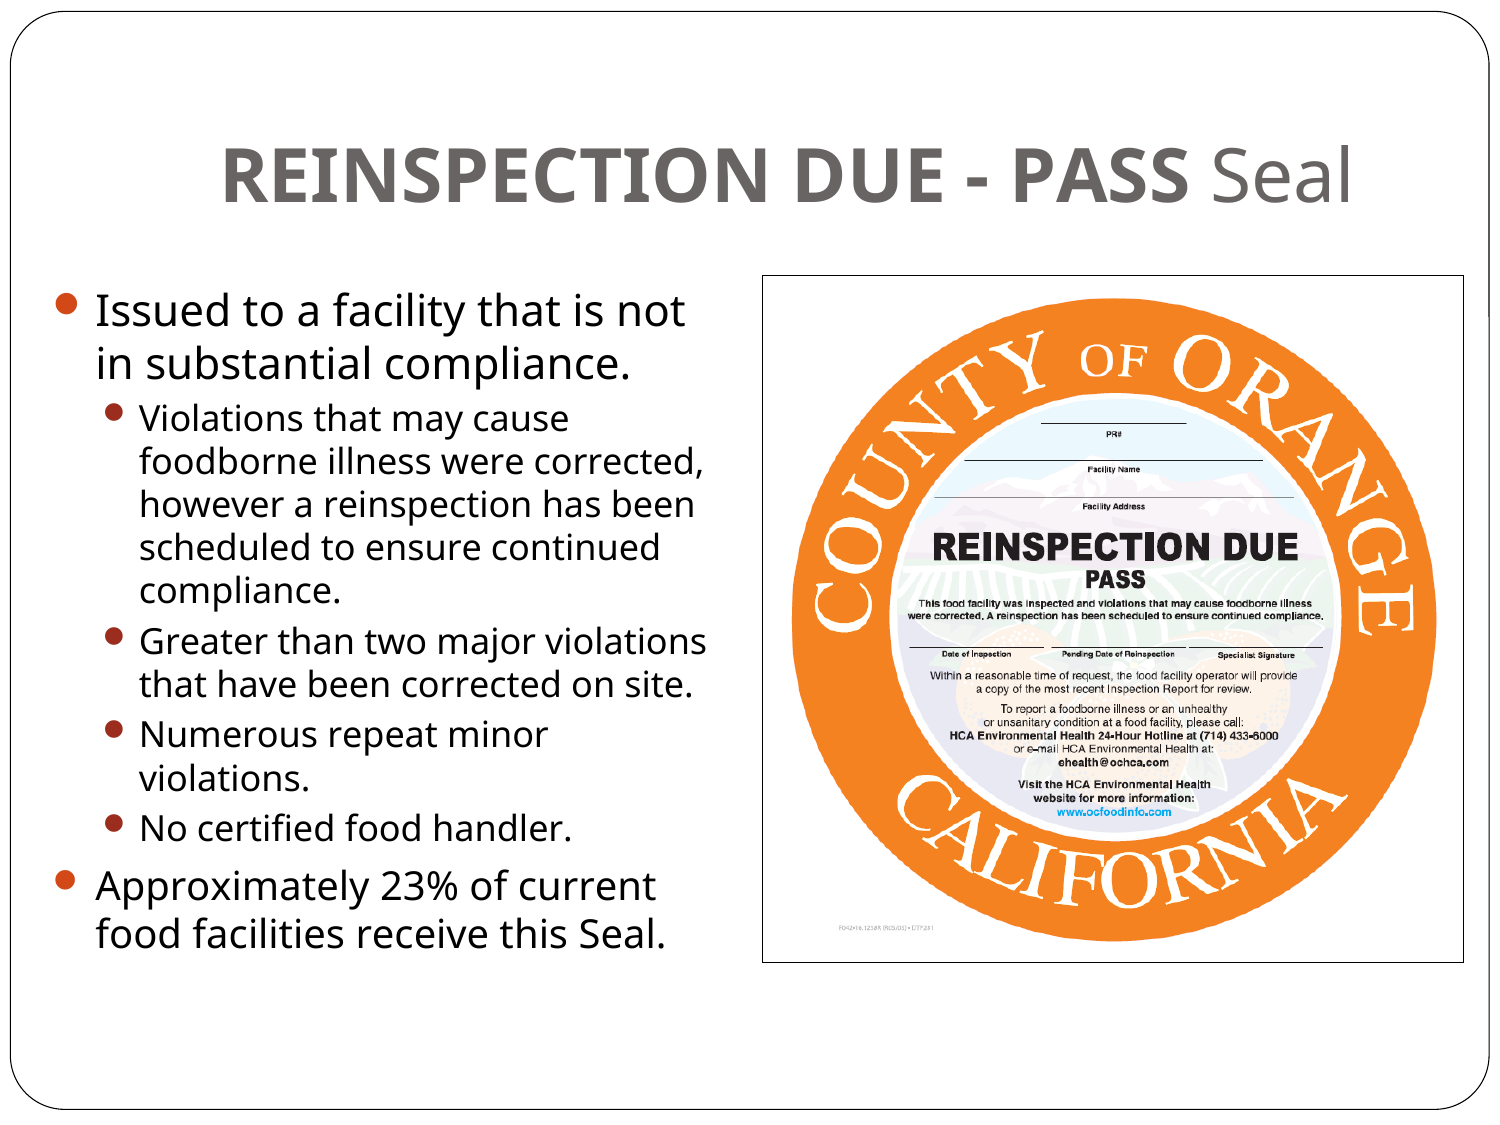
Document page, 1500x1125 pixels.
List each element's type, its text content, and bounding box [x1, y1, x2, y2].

picture [762, 274, 1463, 963]
title REINSPECTION DUE - PASS Seal [150, 45, 1425, 233]
text_box Issued to a facility that is not in substantial compliance. Violations that may cause foodborne illness were corrected, however a reinspection has been scheduled to ensure continued compliance. Greater than two major violations that have been corrected on site. Numerous repeat minor violations. No certified food handler. Approximately 23% of current food facilities receive this Seal. [37, 274, 738, 1025]
